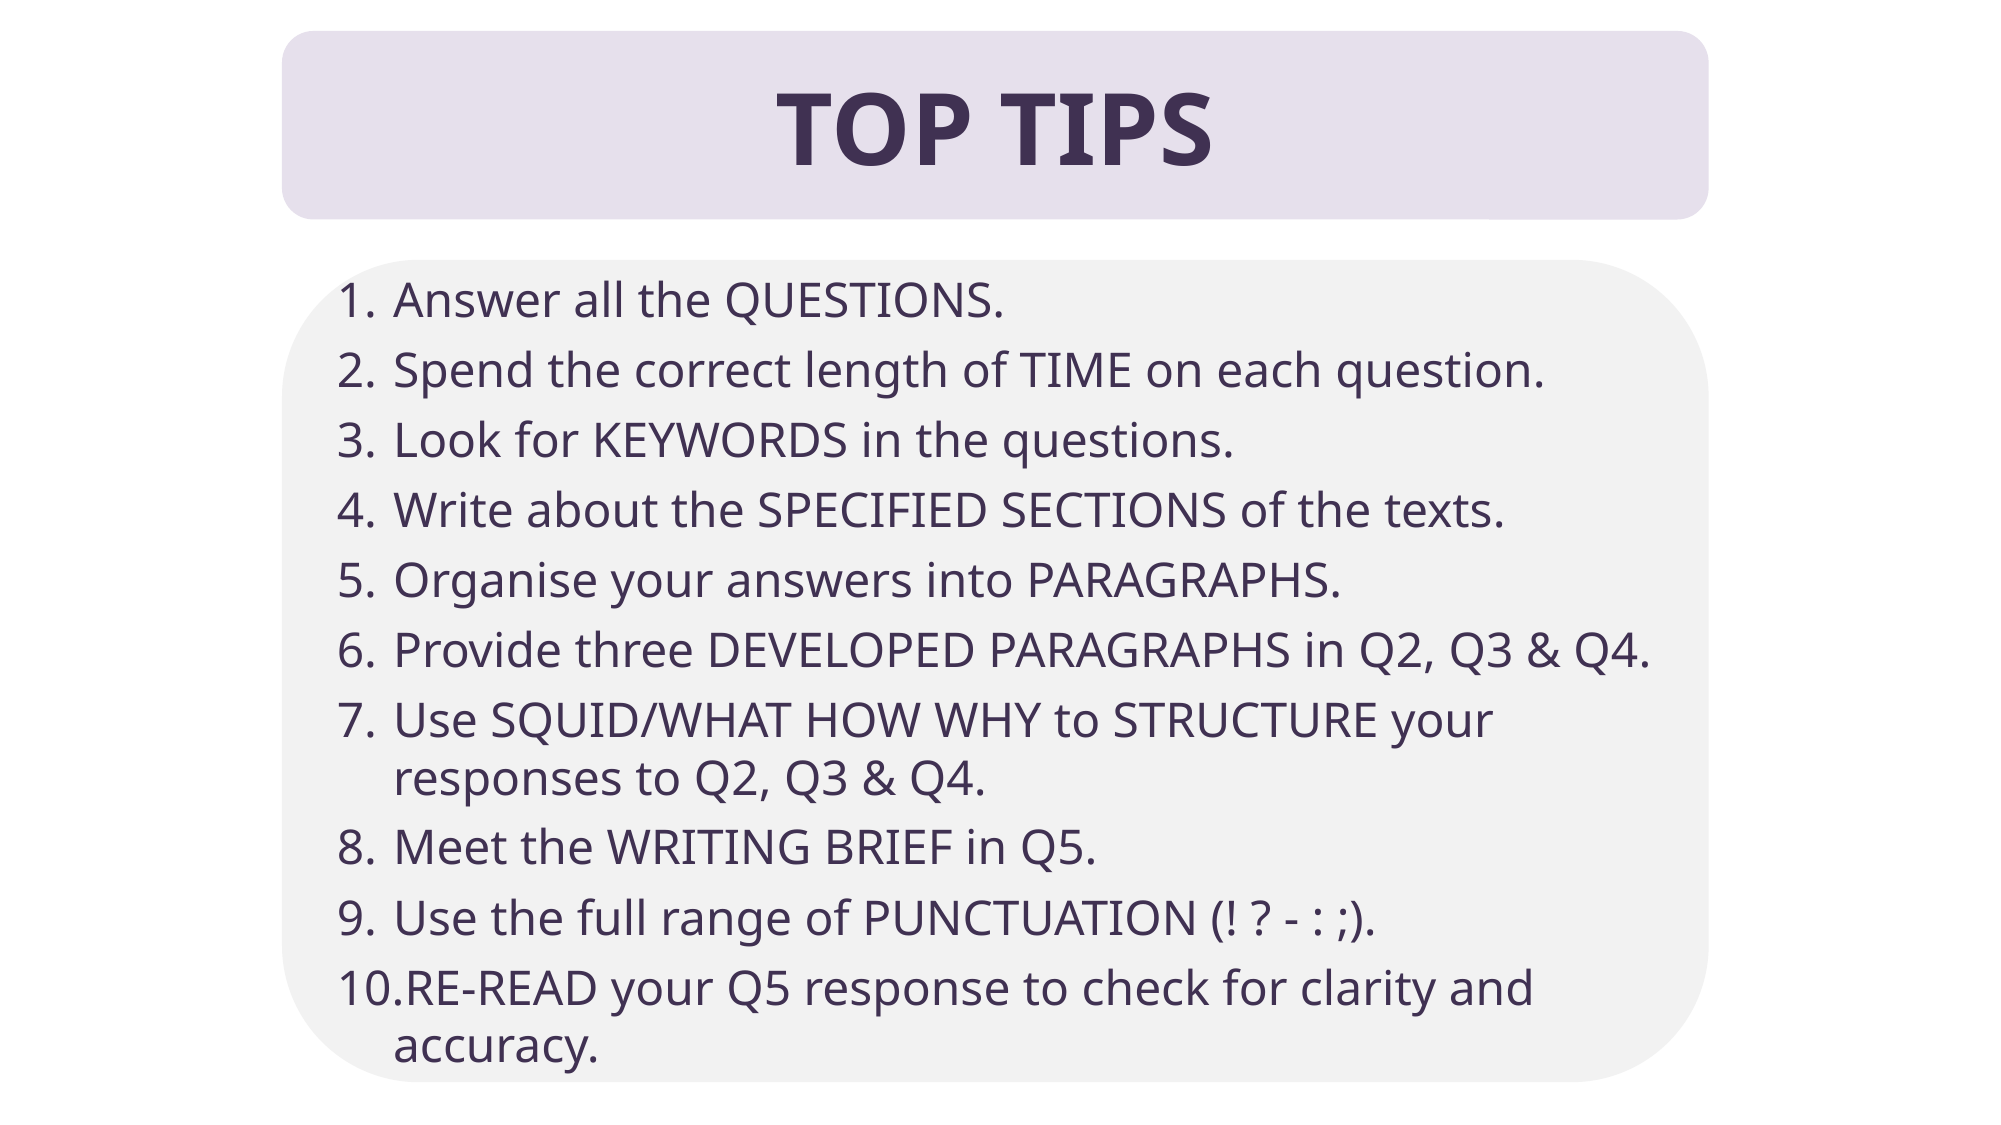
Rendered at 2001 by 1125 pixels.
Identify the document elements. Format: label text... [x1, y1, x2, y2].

text_box TOP TIPS [279, 28, 1711, 222]
text_box Answer all the QUESTIONS. Spend the correct length of TIME on each question. Look for KEYWORDS in the questions. Write about the SPECIFIED SECTIONS of the texts. Organise your answers into PARAGRAPHS. Provide three DEVELOPED PARAGRAPHS in Q2, Q3 & Q4. Use SQUID/WHAT HOW WHY to STRUCTURE your responses to Q2, Q3 & Q4. Meet the WRITING BRIEF in Q5. Use the full range of PUNCTUATION (! ? - : ;). RE-READ your Q5 response to check for clarity and accuracy. [279, 257, 1711, 1085]
